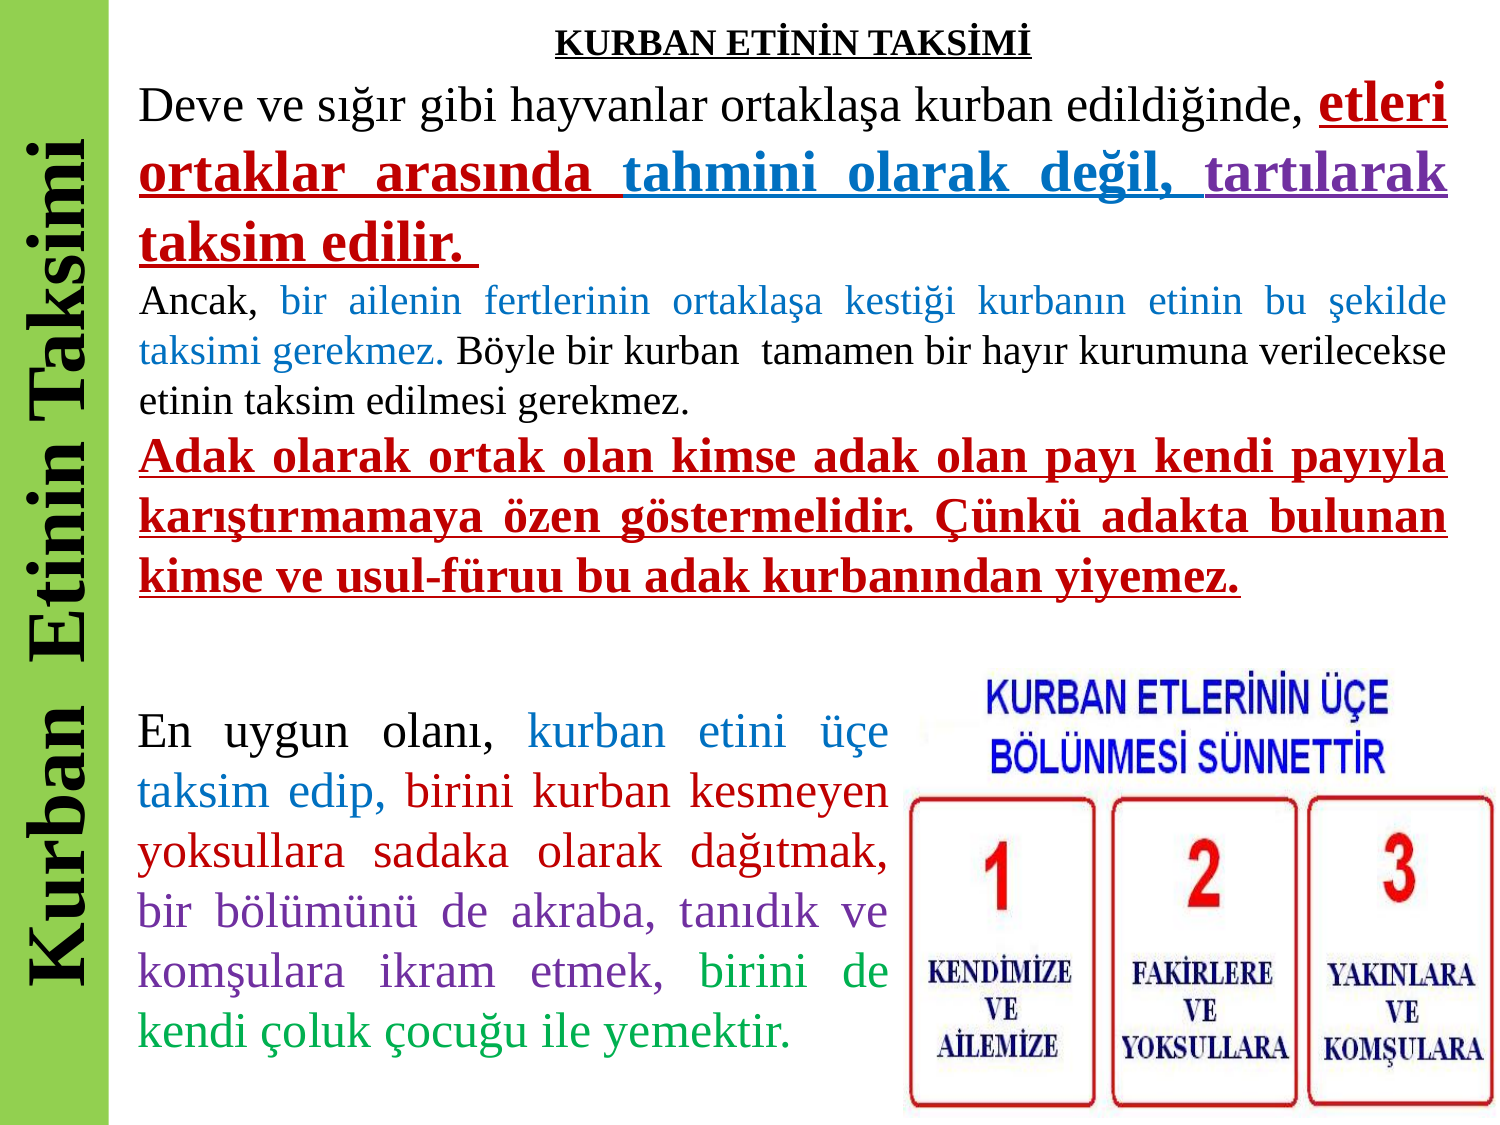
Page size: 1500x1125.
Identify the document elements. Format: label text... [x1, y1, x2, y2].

text_box KURBAN ETİNİN TAKSİMİ Deve ve sığır gibi hayvanlar ortaklaşa kurban edildiğinde, etleri ortaklar arasında tahmini olarak değil, tartılarak taksim edilir. Ancak, bir ailenin fertlerinin ortaklaşa kestiği kurbanın etinin bu şekilde taksimi gerekmez. Böyle bir kurban tamamen bir hayır kurumuna verilecekse etinin taksim edilmesi gerekmez. Adak olarak ortak olan kimse adak olan payı kendi payıyla karıştırmamaya özen göstermelidir. Çünkü adakta bulunan kimse ve usul-füruu bu adak kurbanından yiyemez. [109, 17, 1479, 604]
picture [903, 668, 1500, 1118]
text_box En uygun olanı, kurban etini üçe taksim edip, birini kurban kesmeyen yoksullara sadaka olarak dağıtmak, bir bölümünü de akraba, tanıdık ve komşulara ikram etmek, birini de kendi çoluk çocuğu ile yemektir. [109, 623, 927, 1125]
text_box Kurban Etinin Taksimi [0, 0, 109, 1125]
